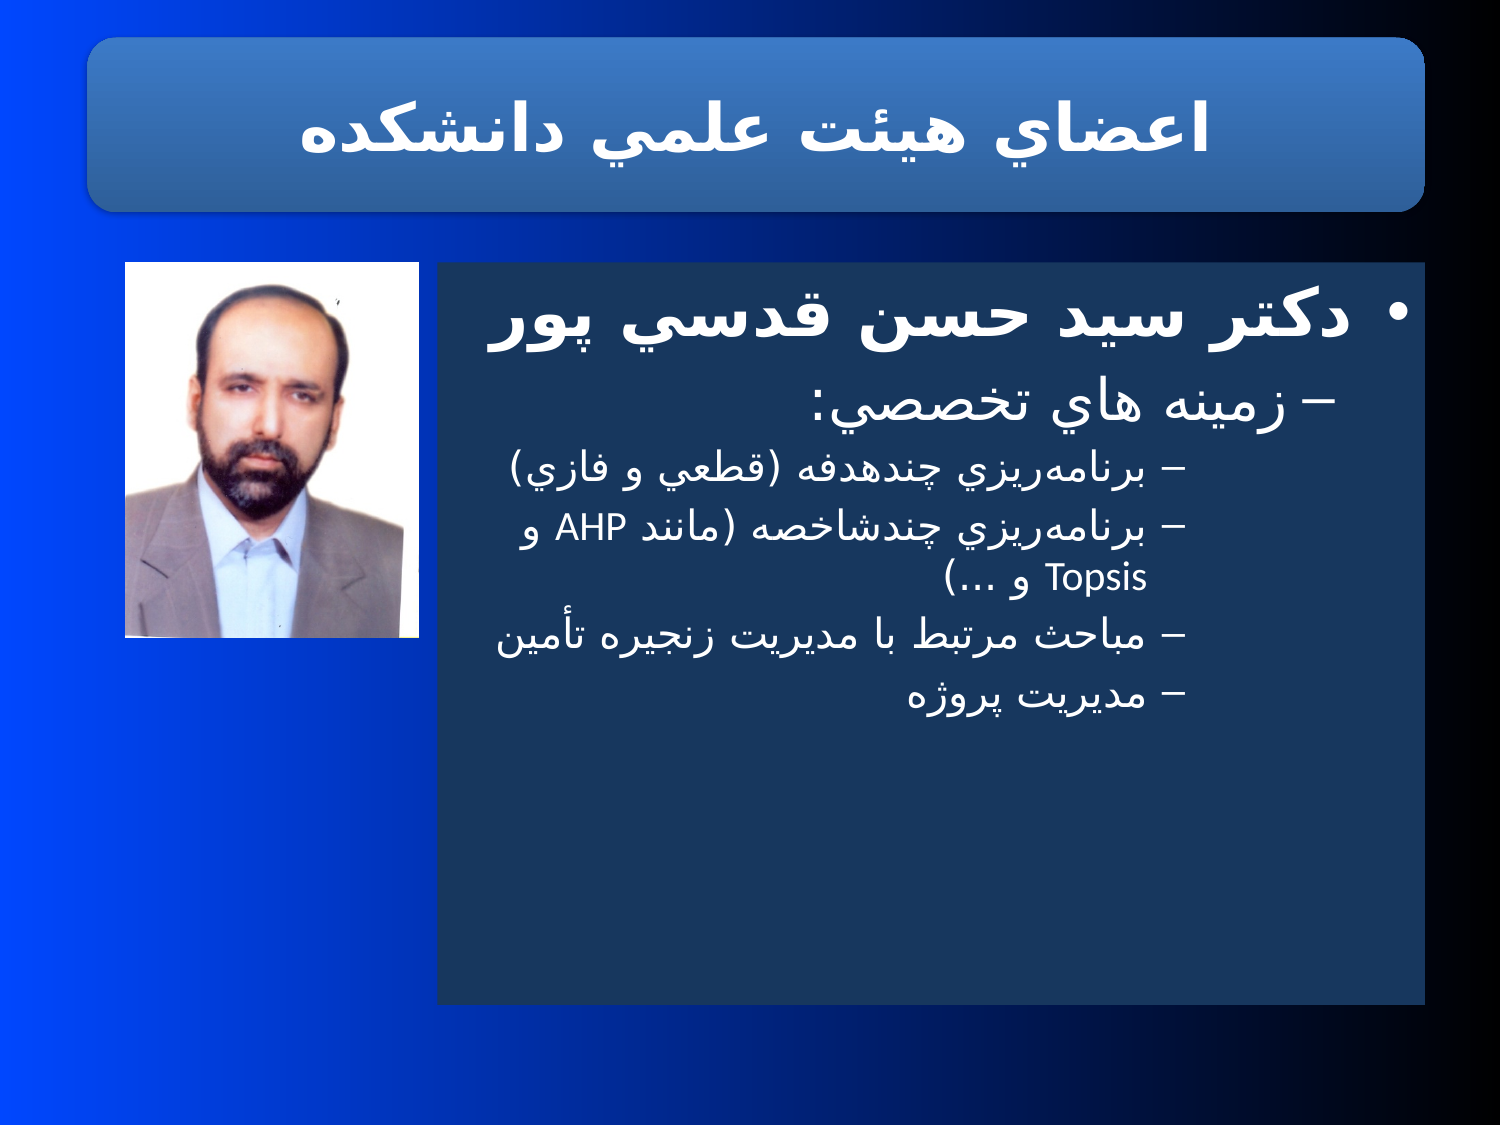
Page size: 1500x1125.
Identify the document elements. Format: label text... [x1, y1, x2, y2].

picture [124, 262, 420, 638]
list دكتر سيد حسن قدسي پور زمينه هاي تخصصي: برنامه‌ريزي چندهدفه (قطعي و فازي) برنامه‌ريزي چندشاخصه (مانند AHP و Topsis و ...) مباحث مرتبط با مديريت زنجيره تأمين مديريت پروژه [437, 262, 1425, 1005]
text_box اعضاي هيئت علمي دانشكده [87, 37, 1425, 213]
